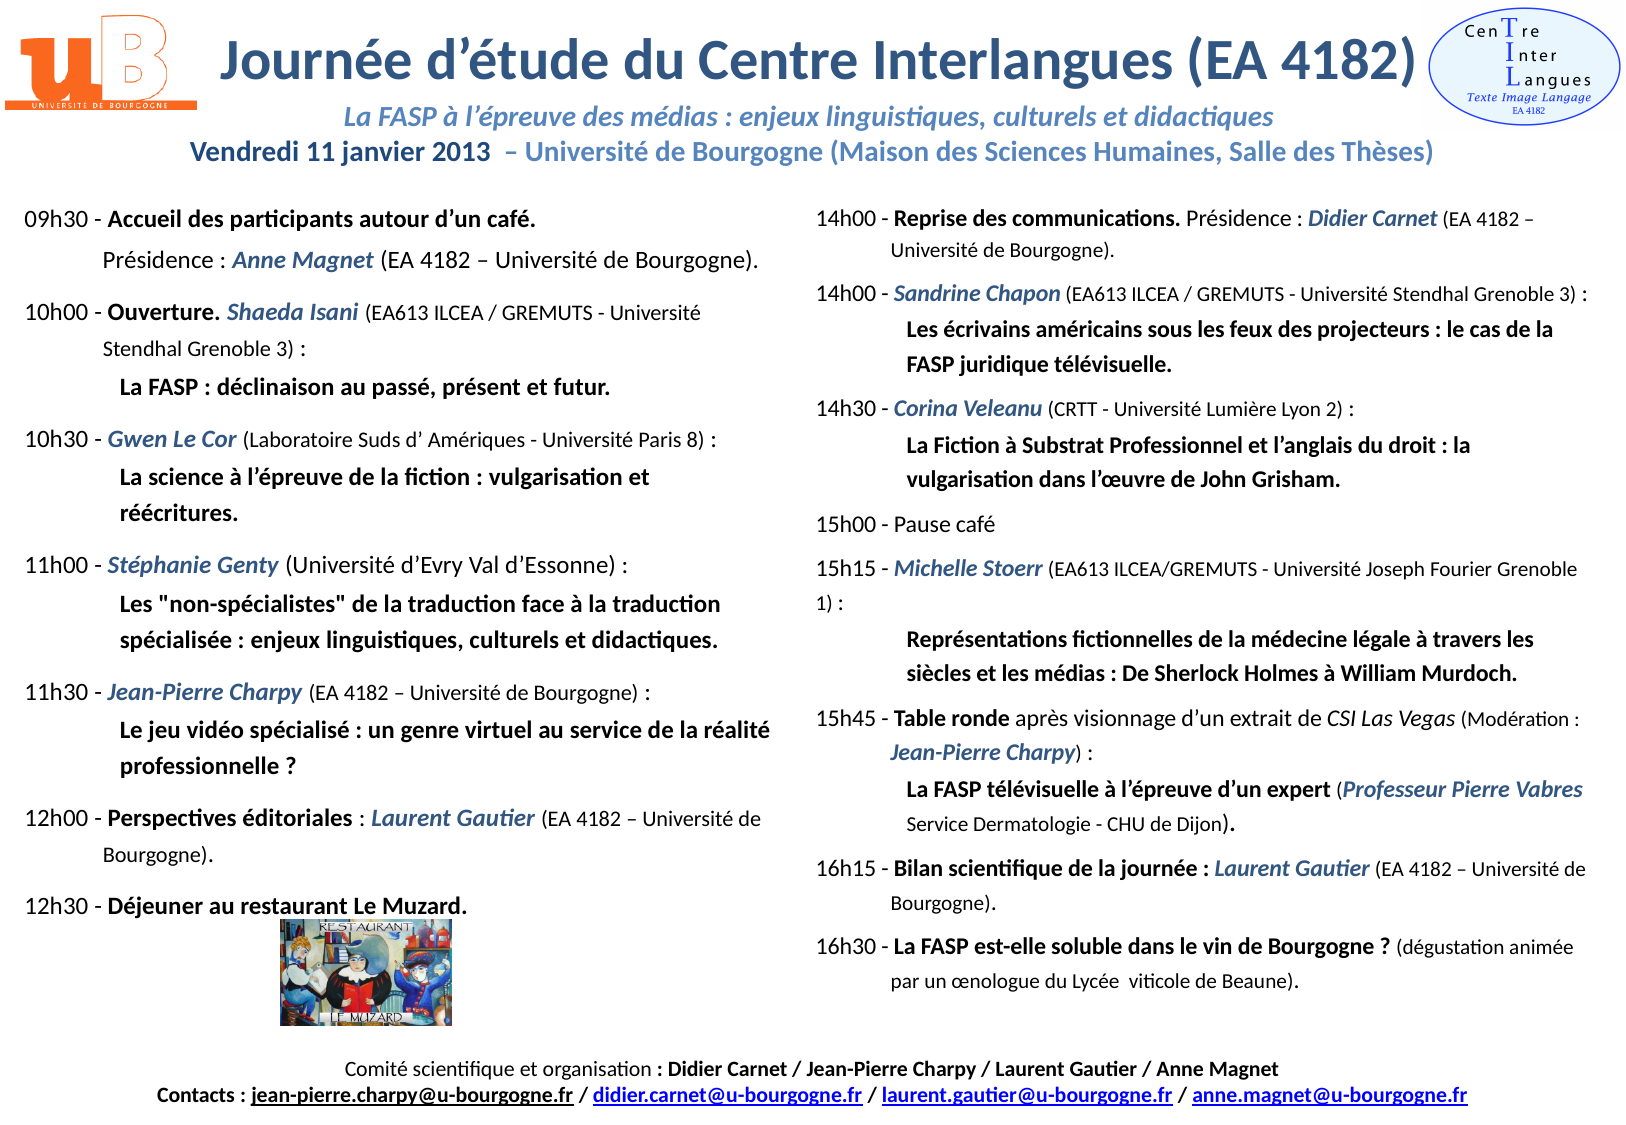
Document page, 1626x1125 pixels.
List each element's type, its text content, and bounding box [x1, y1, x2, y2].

title Journée d’étude du Centre Interlangues (EA 4182) [81, 0, 1423, 89]
text_box La FASP à l’épreuve des médias : enjeux linguistiques, culturels et didactiques Vendredi 11 janvier 2013 – Université de Bourgogne (Maison des Sciences Humaines, Salle des Thèses) [174, 89, 1450, 175]
list 09h30 - Accueil des participants autour d’un café. Présidence : Anne Magnet (EA 4182 – Université de Bourgogne). 10h00 - Ouverture. Shaeda Isani (EA613 ILCEA / GREMUTS - Université Stendhal Grenoble 3) : La FASP : déclinaison au passé, présent et futur. 10h30 - Gwen Le Cor (Laboratoire Suds d’ Amériques - Université Paris 8) : La science à l’épreuve de la fiction : vulgarisation et réécritures. 11h00 - Stéphanie Genty (Université d’Evry Val d’Essonne) : Les "non-spécialistes" de la traduction face à la traduction spécialisée : enjeux linguistiques, culturels et didactiques. 11h30 - Jean-Pierre Charpy (EA 4182 – Université de Bourgogne) : Le jeu vidéo spécialisé : un genre virtuel au service de la réalité professionnelle ? 12h00 - Perspectives éditoriales : Laurent Gautier (EA 4182 – Université de Bourgogne). 12h30 - Déjeuner au restaurant Le Muzard. [9, 188, 788, 932]
text_box Comité scientifique et organisation : Didier Carnet / Jean-Pierre Charpy / Laurent Gautier / Anne Magnet Contacts : jean-pierre.charpy@u-bourgogne.fr / didier.carnet@u-bourgogne.fr / laurent.gautier@u-bourgogne.fr / anne.magnet@u-bourgogne.fr [142, 1047, 1483, 1125]
picture [5, 14, 197, 110]
list 14h00 - Reprise des communications. Présidence : Didier Carnet (EA 4182 – Université de Bourgogne). 14h00 - Sandrine Chapon (EA613 ILCEA / GREMUTS - Université Stendhal Grenoble 3) : Les écrivains américains sous les feux des projecteurs : le cas de la FASP juridique télévisuelle. 14h30 - Corina Veleanu (CRTT - Université Lumière Lyon 2) : La Fiction à Substrat Professionnel et l’anglais du droit : la vulgarisation dans l’œuvre de John Grisham. 15h00 - Pause café 15h15 - Michelle Stoerr (EA613 ILCEA/GREMUTS - Université Joseph Fourier Grenoble 1) : Représentations fictionnelles de la médecine légale à travers les siècles et les médias : De Sherlock Holmes à William Murdoch. 15h45 - Table ronde après visionnage d’un extrait de CSI Las Vegas (Modération : Jean-Pierre Charpy) : La FASP télévisuelle à l’épreuve d’un expert (Professeur Pierre Vabres Service Dermatologie - CHU de Dijon). 16h15 - Bilan scientifique de la journée : Laurent Gautier (EA 4182 – Université de Bourgogne). 16h30 - La FASP est-elle soluble dans le vin de Bourgogne ? (dégustation animée par un œnologue du Lycée viticole de Beaune). [800, 188, 1616, 1035]
picture [280, 919, 452, 1027]
picture [1422, 1, 1625, 132]
